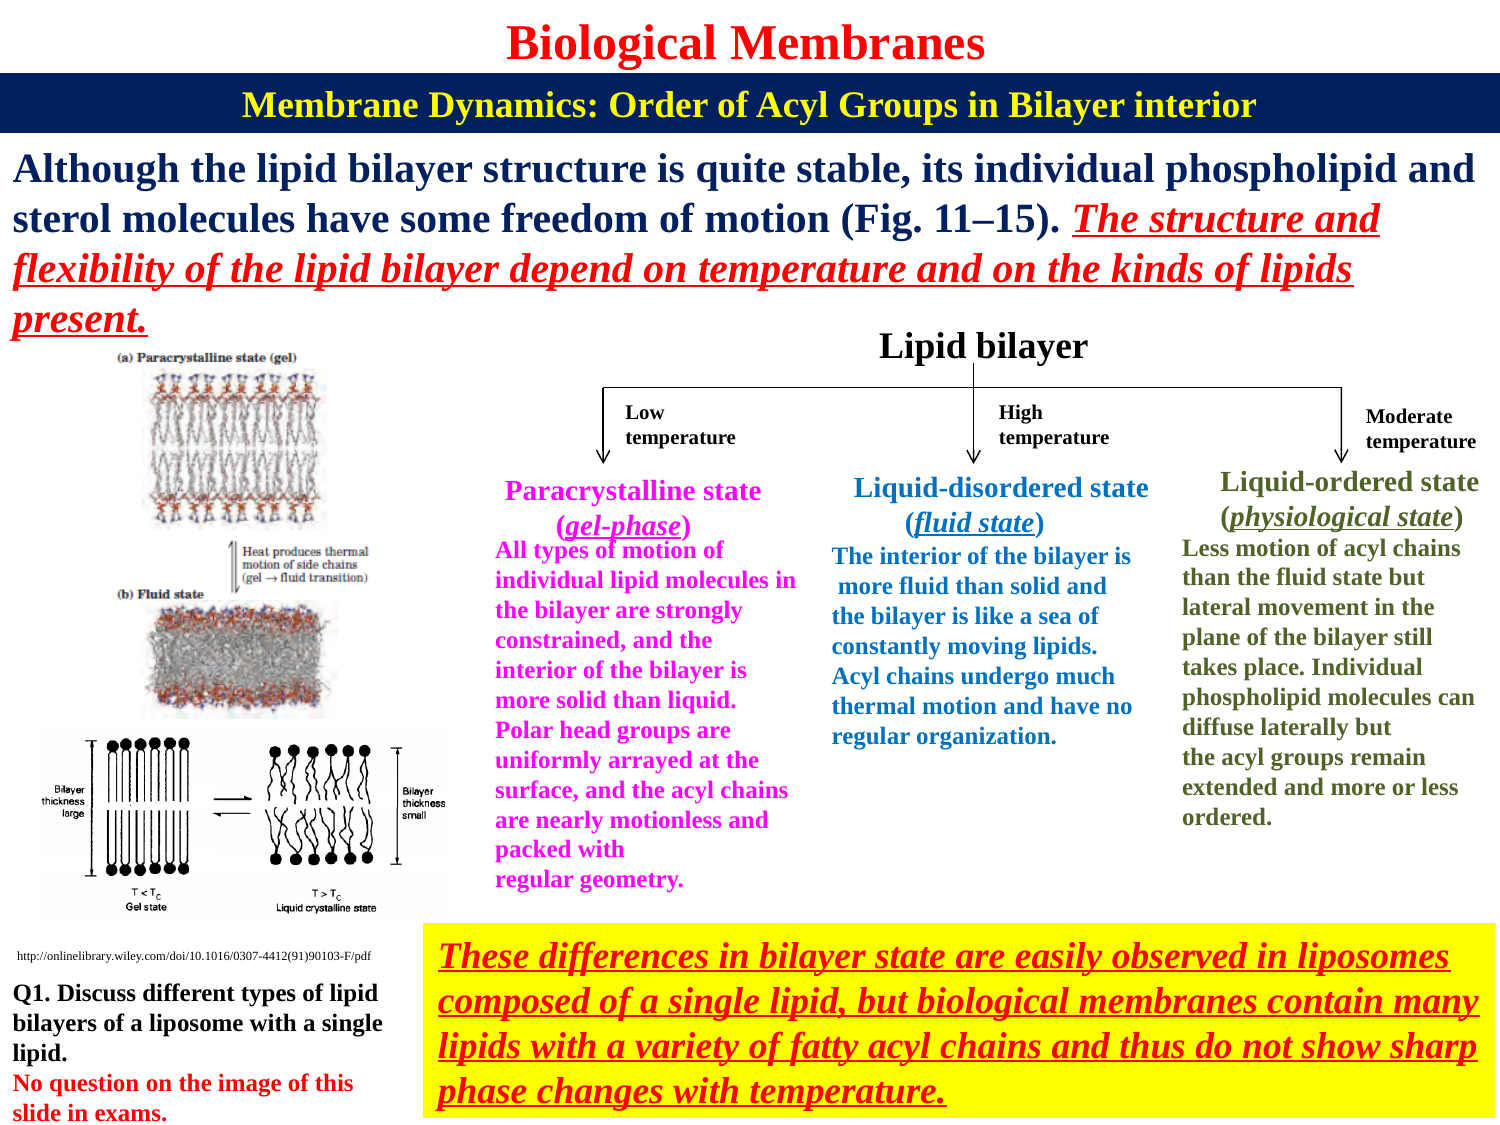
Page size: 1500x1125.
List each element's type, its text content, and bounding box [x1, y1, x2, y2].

text_box Biological Membranes [491, 2, 1009, 73]
text_box Membrane Dynamics: Order of Acyl Groups in Bilayer interior [0, 73, 1500, 133]
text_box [1, 343, 451, 971]
text_box These differences in bilayer state are easily observed in liposomes composed of a single lipid, but biological membranes contain many lipids with a variety of fatty acyl chains and thus do not show sharp phase changes with temperature. [423, 923, 1496, 1118]
text_box Although the lipid bilayer structure is quite stable, its individual phospholipid and sterol molecules have some freedom of motion (Fig. 11–15). The structure and flexibility of the lipid bilayer depend on temperature and on the kinds of lipids present. [0, 133, 1499, 349]
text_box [480, 313, 1500, 906]
text_box Q1. Discuss different types of lipid bilayers of a liposome with a single lipid. No question on the image of this slide in exams. [0, 978, 403, 1125]
